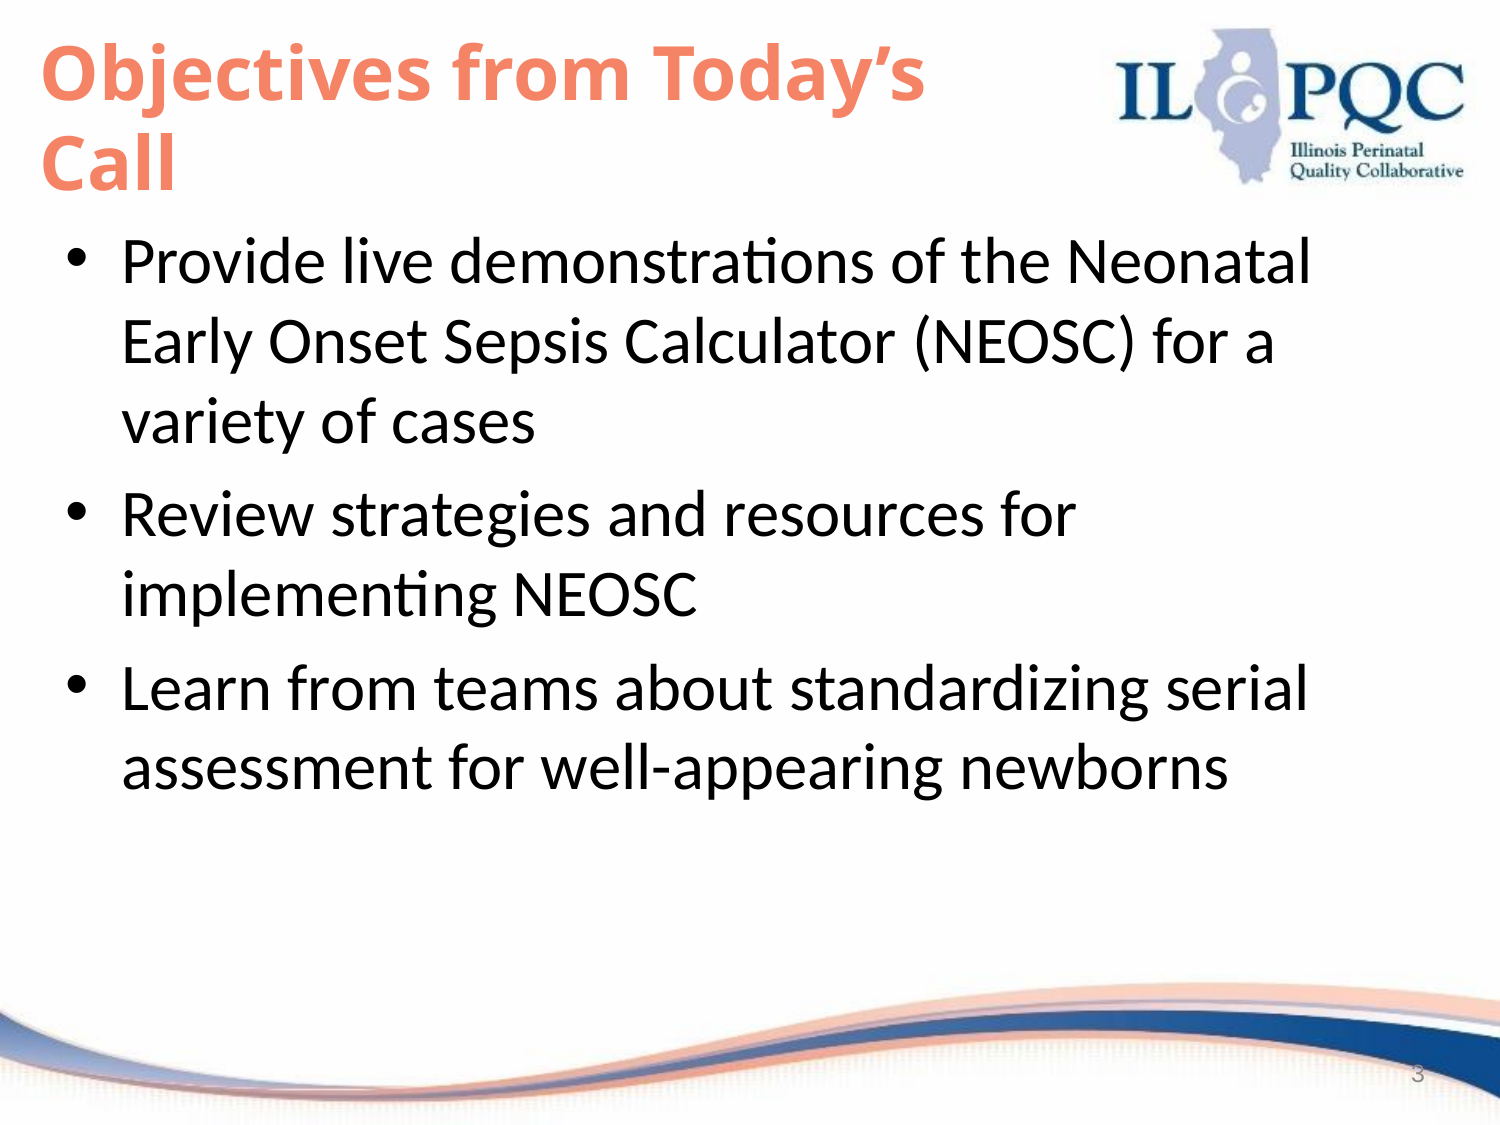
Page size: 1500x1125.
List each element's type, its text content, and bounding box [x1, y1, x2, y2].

list Provide live demonstrations of the Neonatal Early Onset Sepsis Calculator (NEOSC) for a variety of cases Review strategies and resources for implementing NEOSC Learn from teams about standardizing serial assessment for well-appearing newborns [50, 209, 1456, 952]
slide_number 3 [1074, 952, 1425, 1125]
picture [0, 0, 1500, 1125]
text_box Objectives from Today’s Call [24, 21, 1075, 210]
